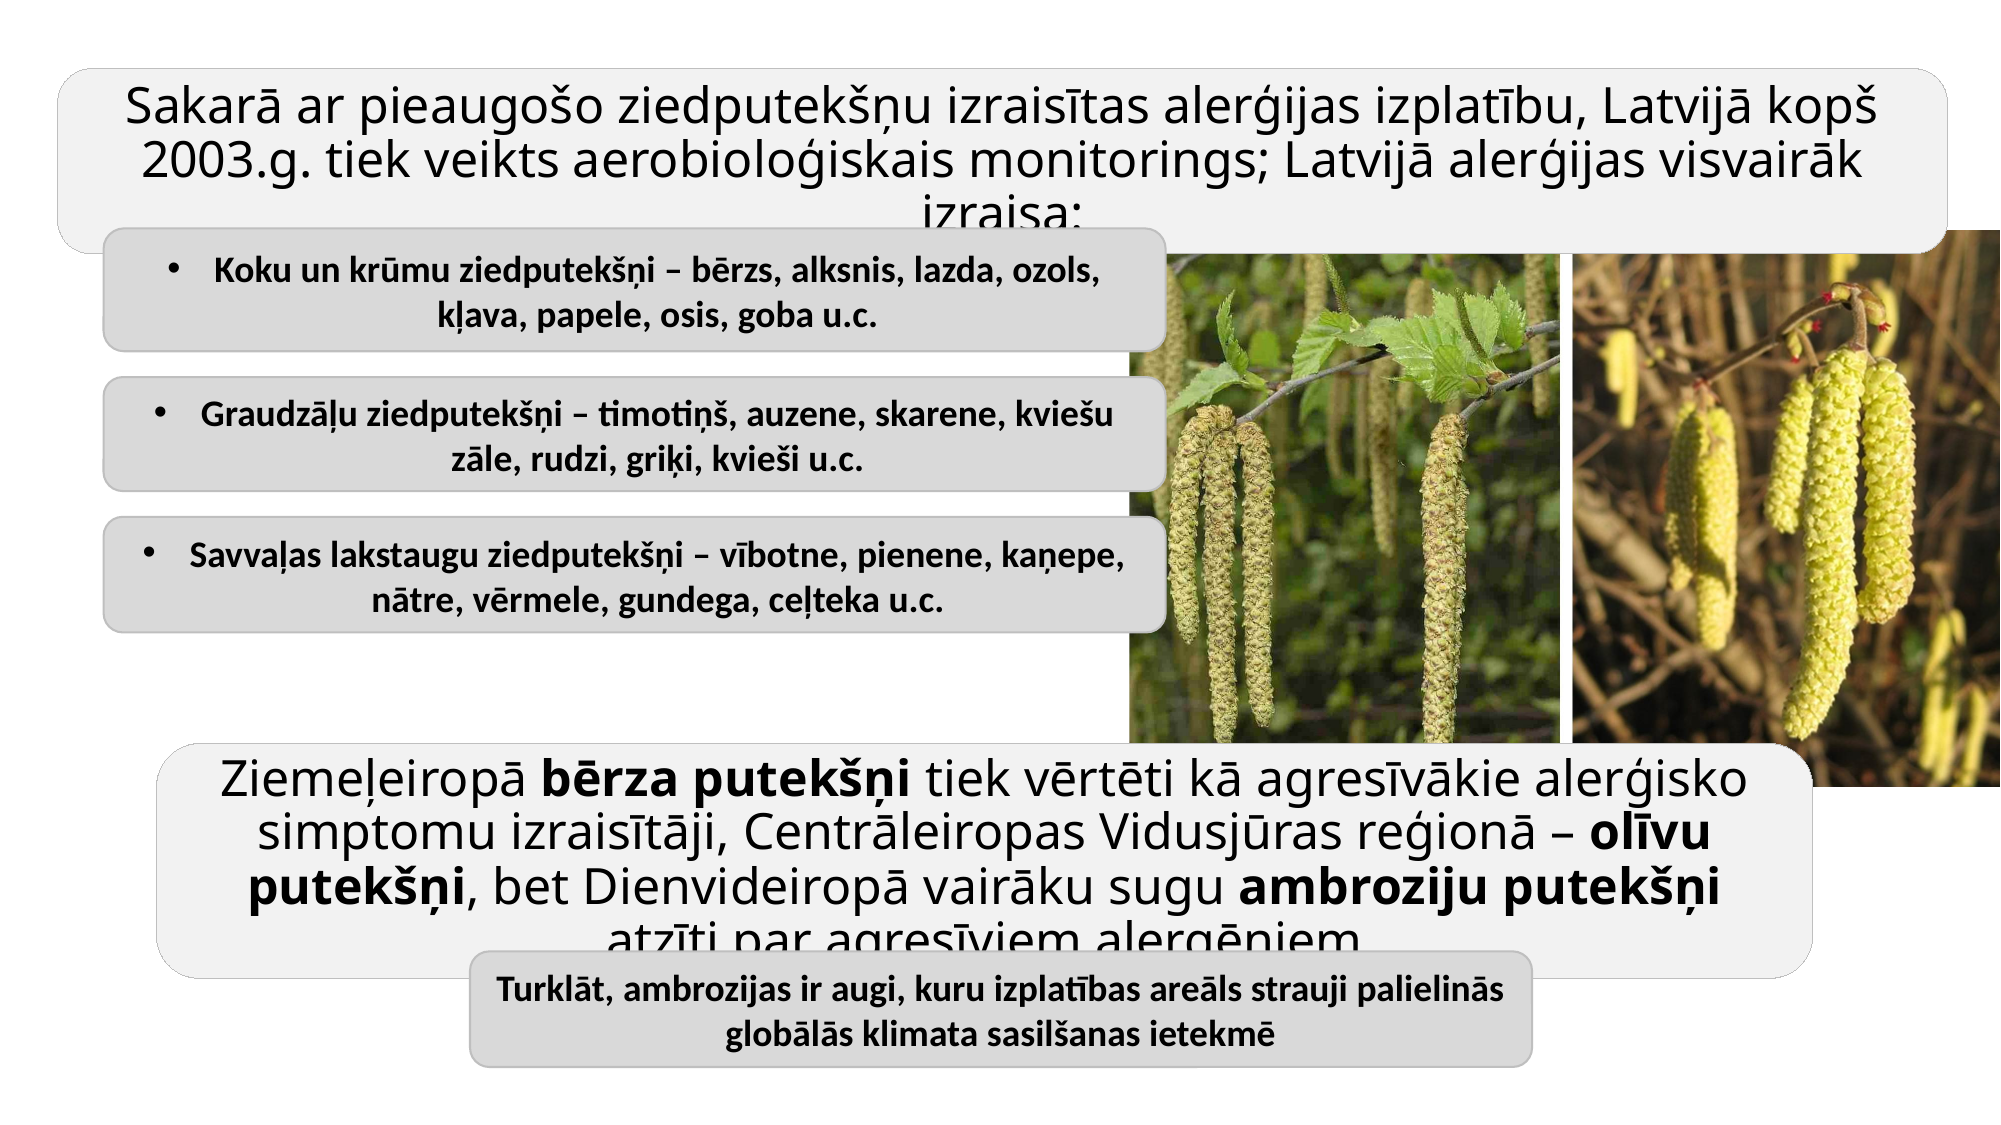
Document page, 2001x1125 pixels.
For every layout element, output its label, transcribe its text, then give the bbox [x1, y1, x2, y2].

text_box Koku un krūmu ziedputekšņi – bērzs, alksnis, lazda, ozols, kļava, papele, osis, goba u.c. [102, 227, 1156, 353]
text_box Ziemeļeiropā bērza putekšņi tiek vērtēti kā agresīvākie alerģisko simptomu izraisītāji, Centrāleiropas Vidusjūras reģionā – olīvu putekšņi, bet Dienvideiropā vairāku sugu ambroziju putekšņi atzīti par agresīviem alergēniem [156, 743, 1813, 979]
text_box Turklāt, ambrozijas ir augi, kuru izplatības areāls strauji palielinās globālās klimata sasilšanas ietekmē [468, 950, 1534, 1069]
picture [1129, 230, 2000, 787]
text_box Savvaļas lakstaugu ziedputekšņi – vībotne, pienene, kaņepe, nātre, vērmele, gundega, ceļteka u.c. [102, 515, 1129, 634]
text_box Sakarā ar pieaugošo ziedputekšņu izraisītas alerģijas izplatību, Latvijā kopš 2003.g. tiek veikts aerobioloģiskais monitorings; Latvijā alerģijas visvairāk izraisa: [57, 68, 1948, 254]
text_box Graudzāļu ziedputekšņi – timotiņš, auzene, skarene, kviešu zāle, rudzi, griķi, kvieši u.c. [102, 376, 1129, 493]
